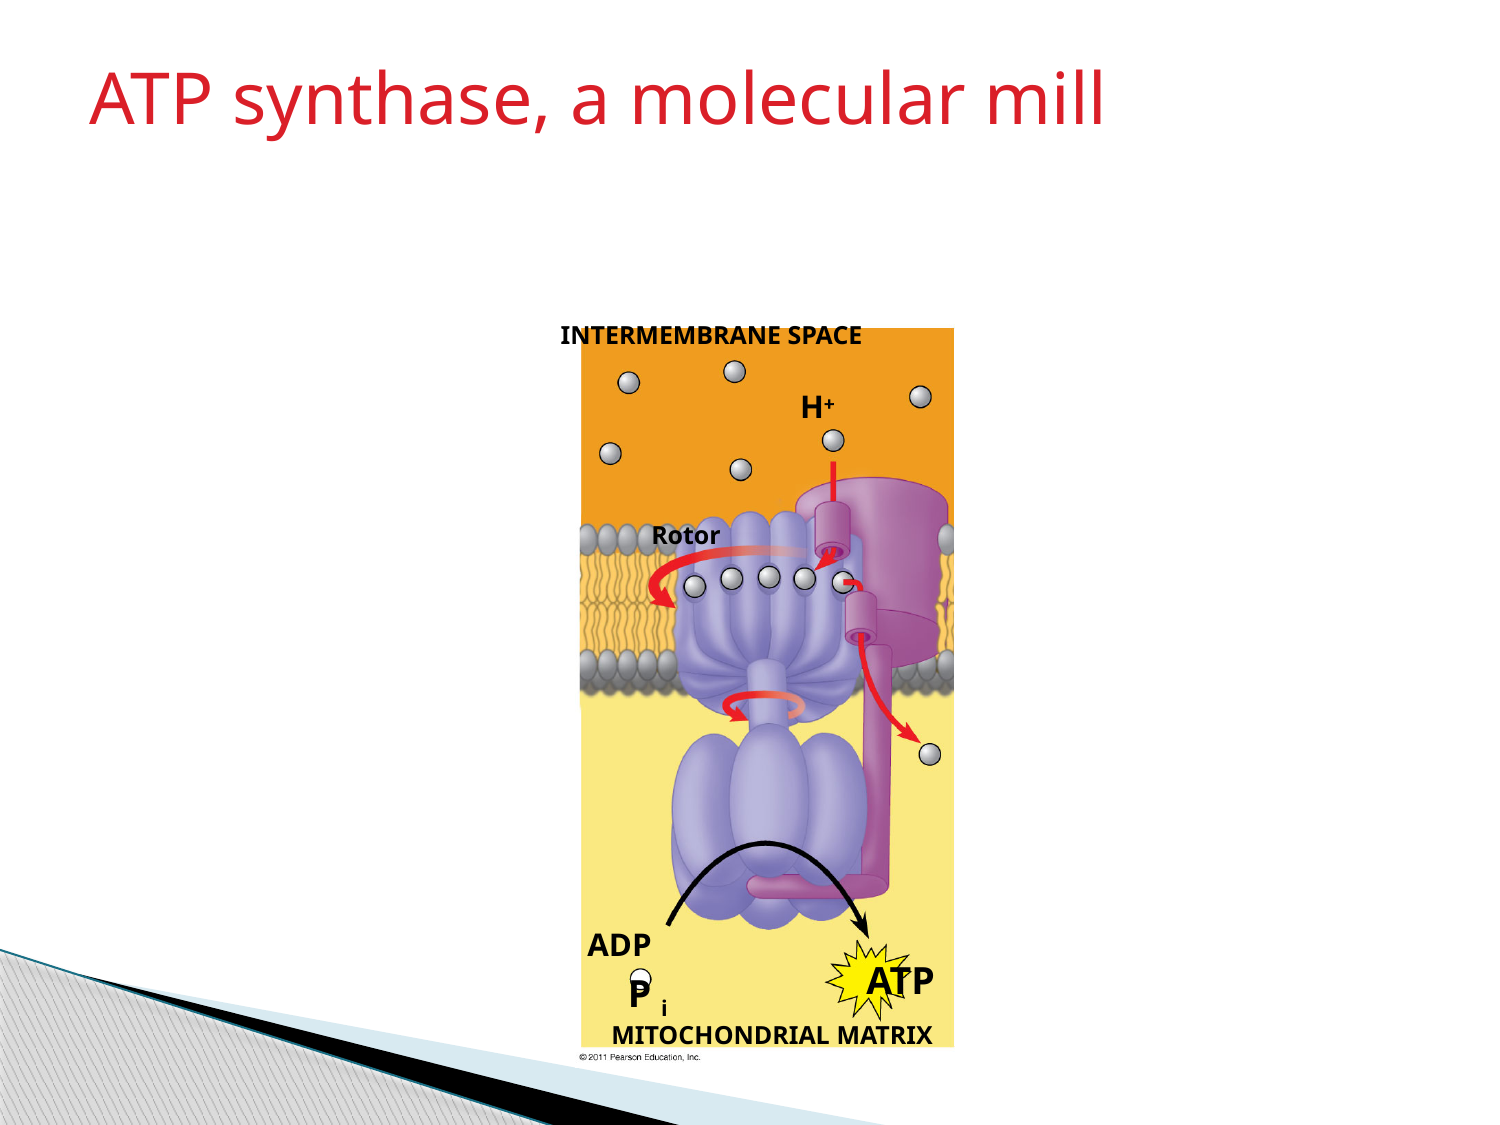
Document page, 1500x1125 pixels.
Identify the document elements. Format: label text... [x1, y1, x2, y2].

text_box INTERMEMBRANE SPACE [545, 312, 878, 358]
title ATP synthase, a molecular mill [75, 45, 1425, 233]
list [574, 324, 959, 1068]
